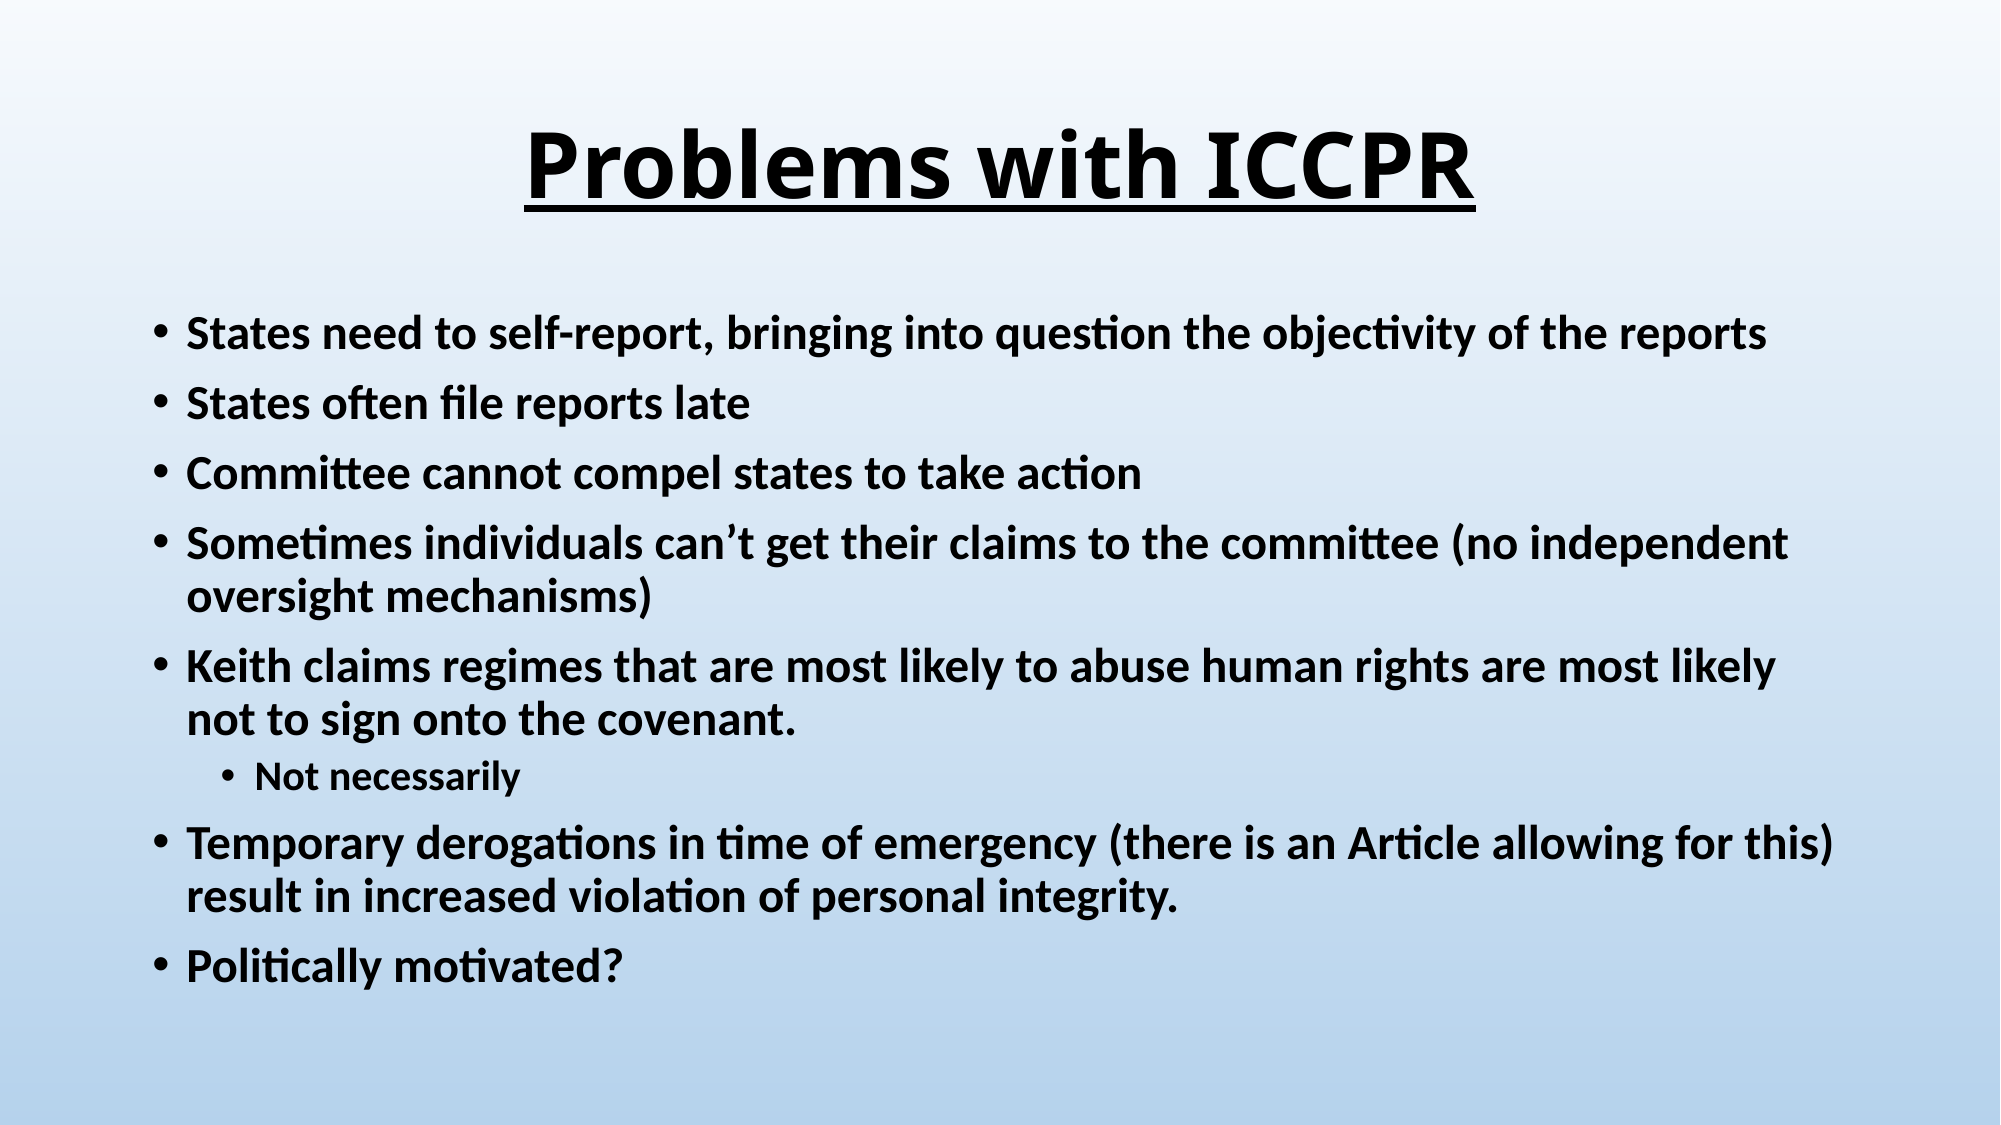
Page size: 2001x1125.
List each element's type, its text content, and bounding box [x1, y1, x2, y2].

title Problems with ICCPR [137, 59, 1863, 278]
list States need to self-report, bringing into question the objectivity of the reports States often file reports late Committee cannot compel states to take action Sometimes individuals can’t get their claims to the committee (no independent oversight mechanisms) Keith claims regimes that are most likely to abuse human rights are most likely not to sign onto the covenant. Not necessarily Temporary derogations in time of emergency (there is an Article allowing for this) result in increased violation of personal integrity. Politically motivated? [137, 299, 1863, 1014]
